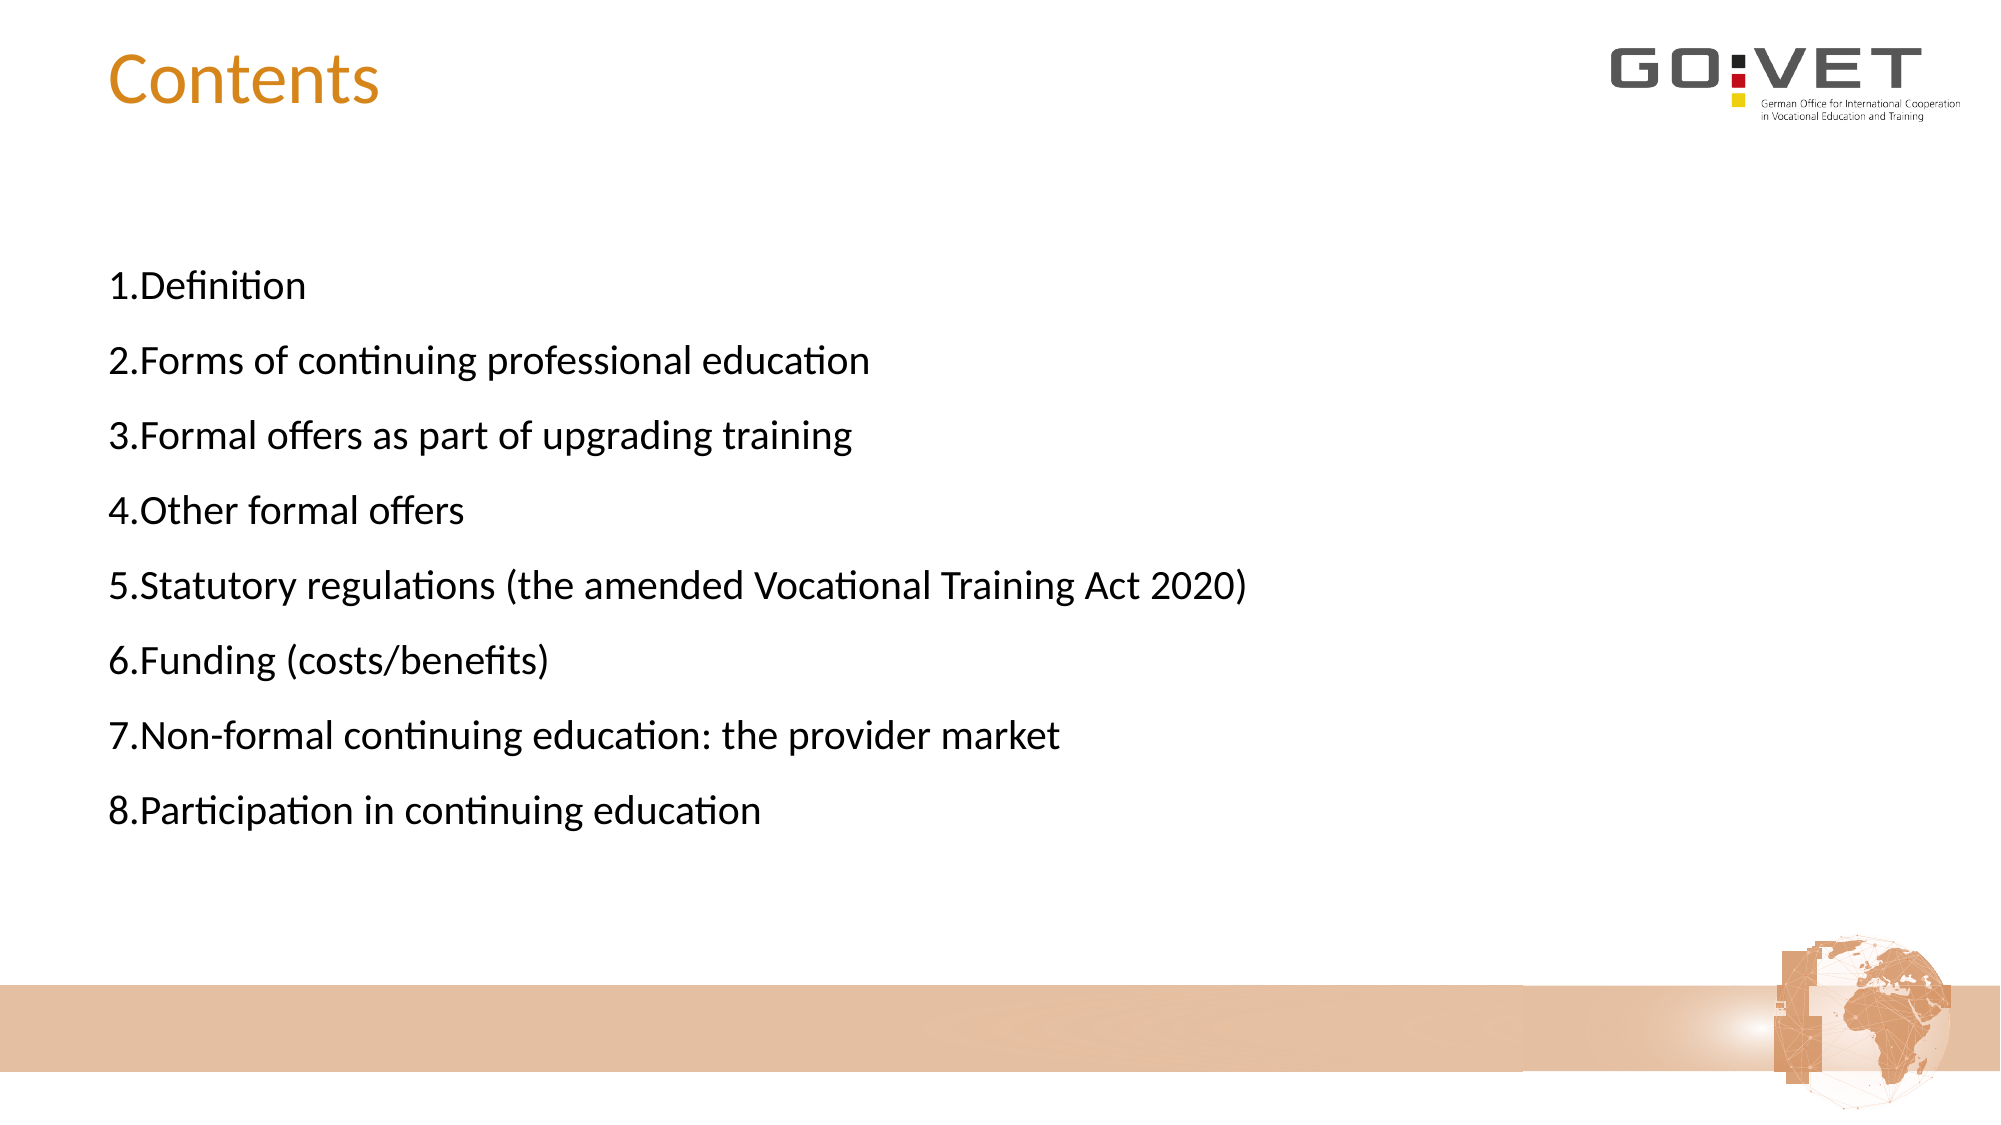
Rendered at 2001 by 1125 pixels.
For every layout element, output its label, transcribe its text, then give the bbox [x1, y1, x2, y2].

text_box Definition Forms of continuing professional education Formal offers as part of upgrading training Other formal offers Statutory regulations (the amended Vocational Training Act 2020) Funding (costs/benefits) Non-formal continuing education: the provider market Participation in continuing education [108, 258, 1344, 834]
title Contents [108, 28, 1585, 102]
picture [1611, 48, 1960, 122]
